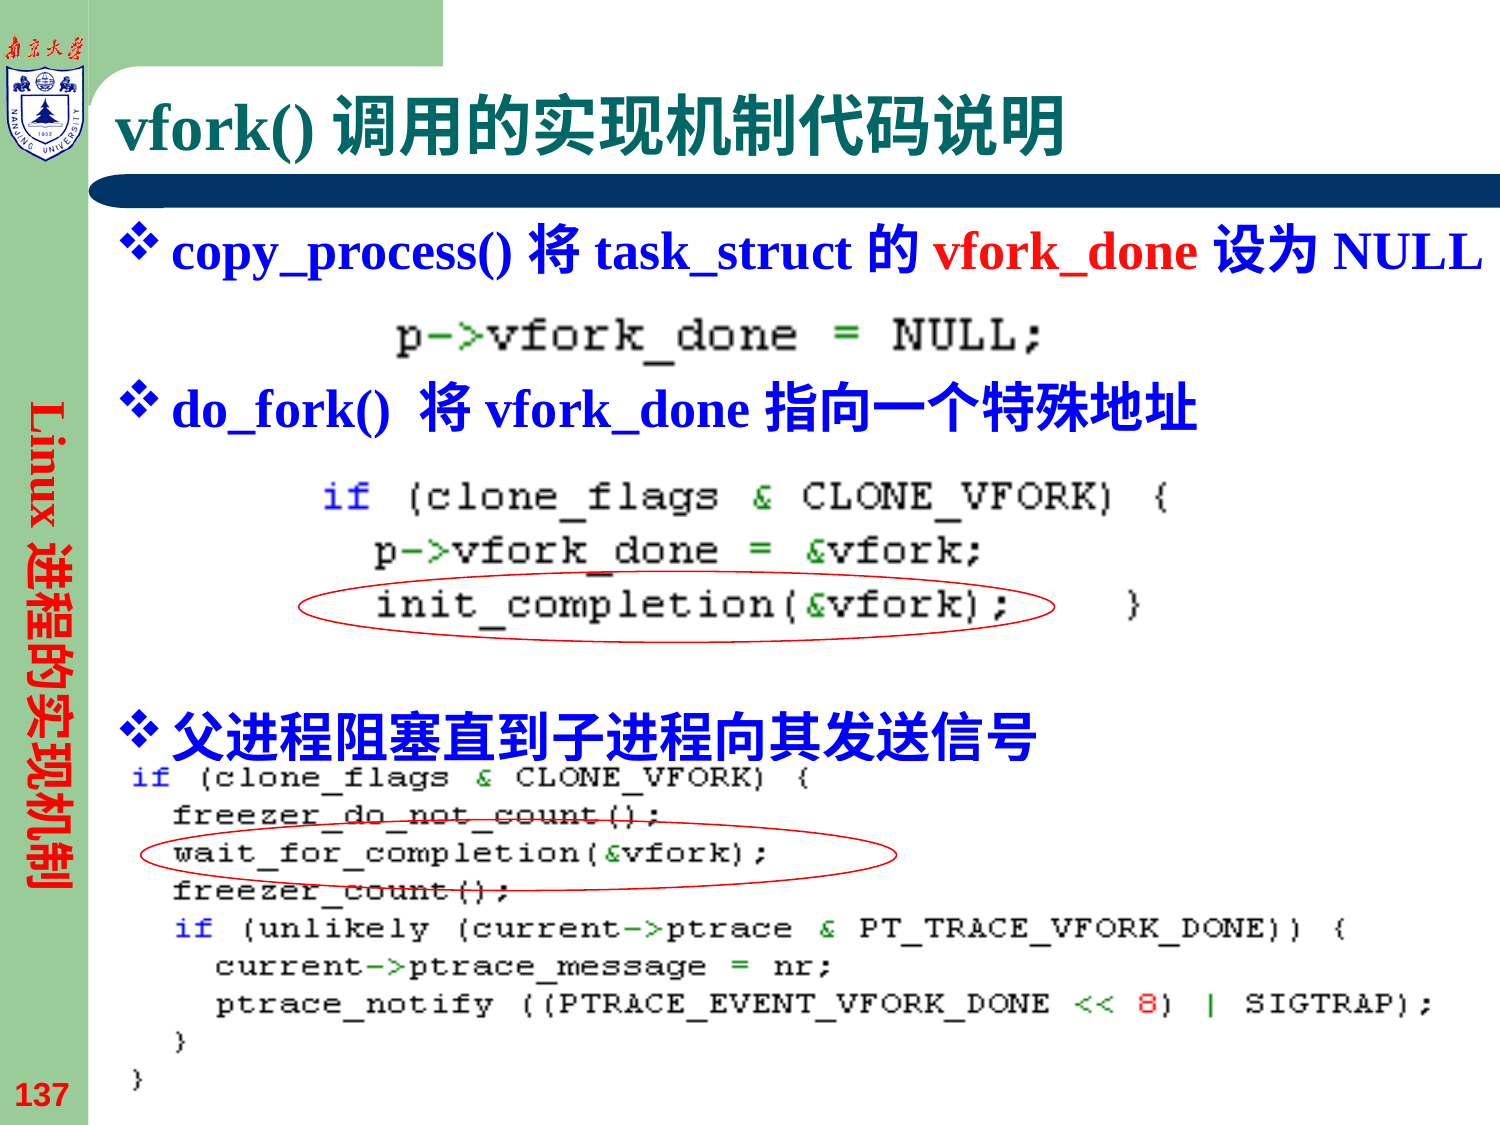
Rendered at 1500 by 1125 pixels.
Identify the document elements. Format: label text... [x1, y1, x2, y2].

picture [105, 761, 1466, 1097]
text_box [298, 597, 311, 616]
picture [374, 304, 1106, 376]
slide_number 137 [0, 1065, 91, 1122]
text_box Linux进程的实现机制 [5, 328, 88, 965]
picture [316, 480, 1177, 645]
title vfork()调用的实现机制代码说明 [100, 66, 1471, 173]
picture [4, 30, 87, 163]
list copy_process()将task_struct的vfork_done设为NULL do_fork() 将vfork_done指向一个特殊地址 父进程阻塞直到子进程向其发送信号 [100, 207, 1500, 1103]
